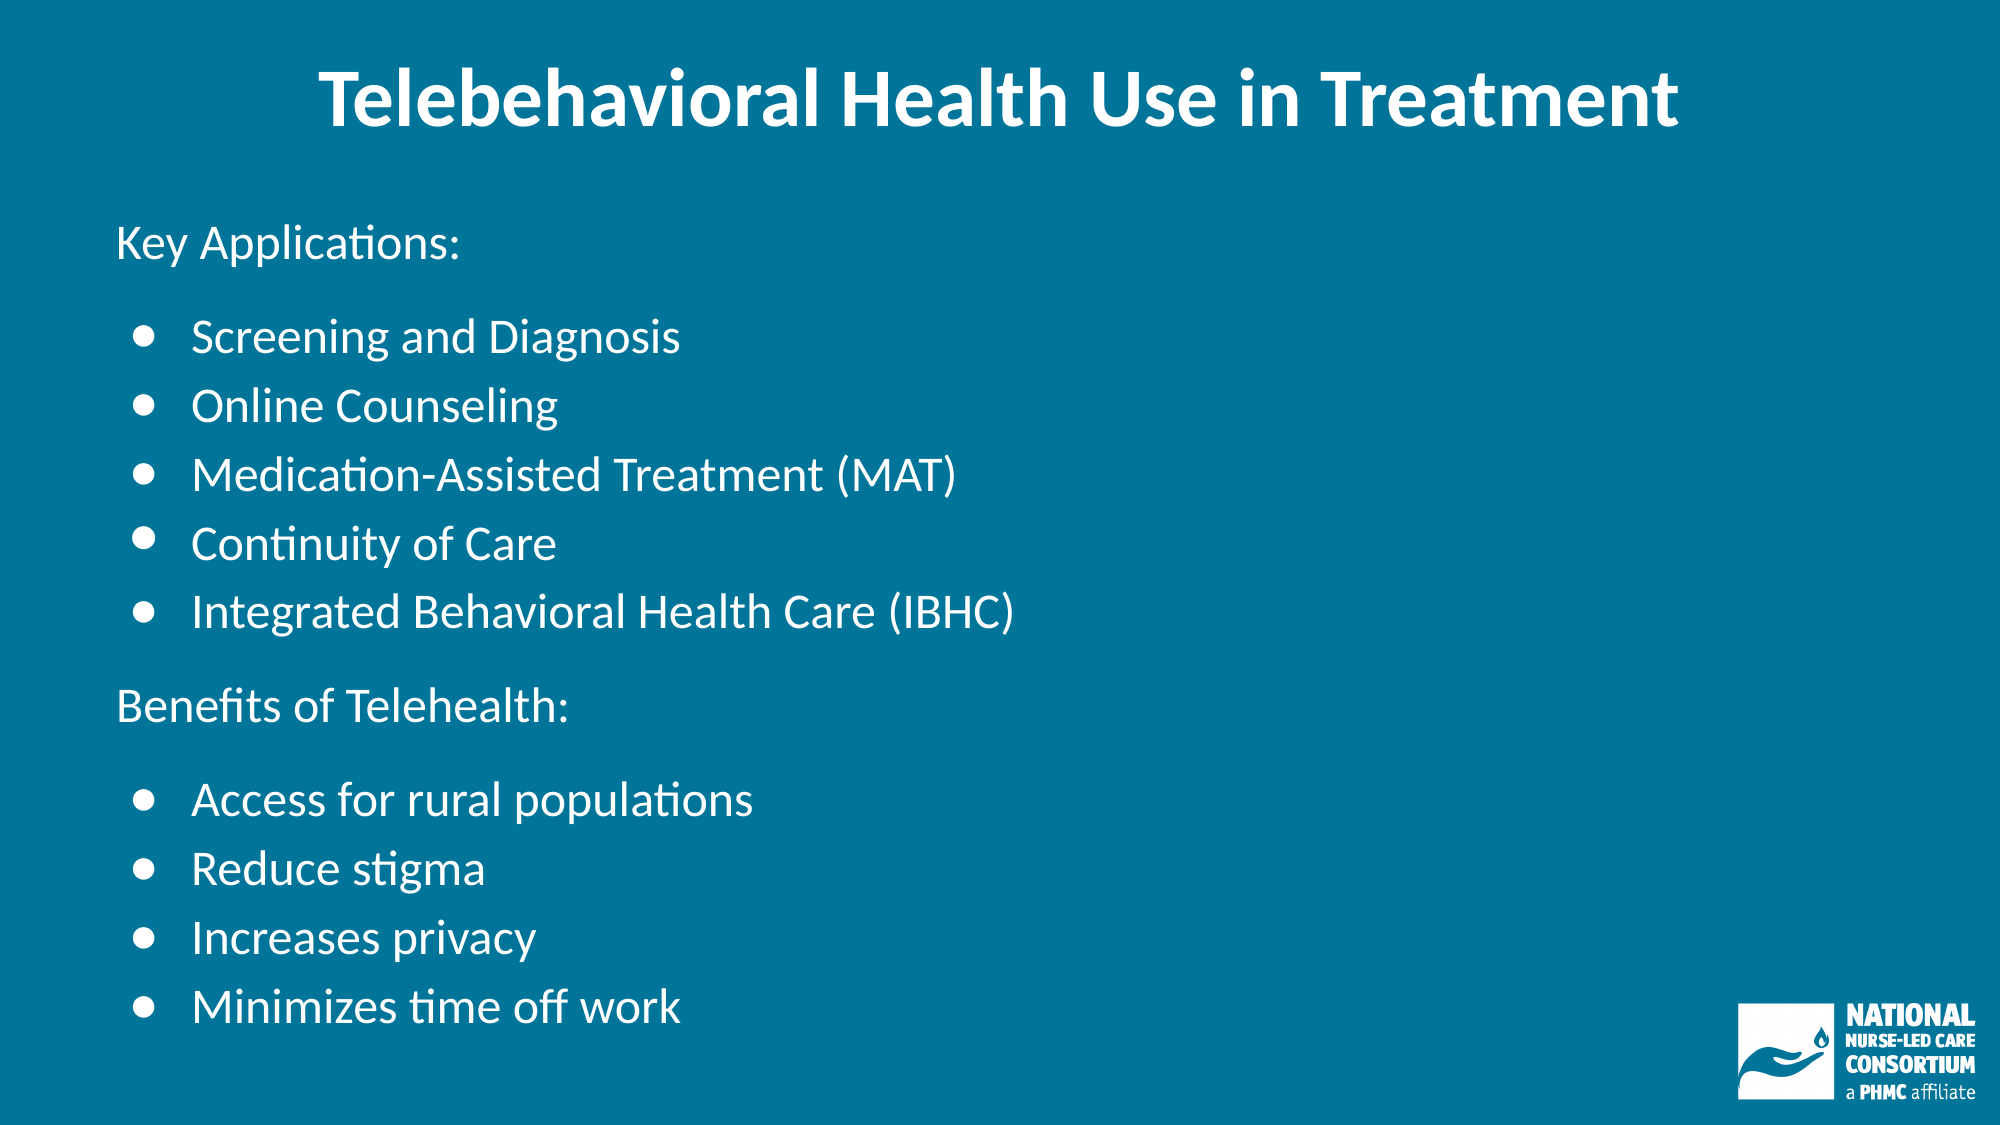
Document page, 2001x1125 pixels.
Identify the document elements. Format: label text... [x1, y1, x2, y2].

picture [1922, 1085, 1936, 1090]
picture [1884, 1085, 1905, 1099]
picture [1898, 1034, 1930, 1046]
picture [1869, 1034, 1876, 1046]
picture [1847, 1056, 1857, 1072]
picture [1943, 1004, 1975, 1025]
picture [1848, 1004, 1882, 1025]
picture [1925, 1004, 1940, 1025]
picture [1915, 1057, 1925, 1073]
picture [1879, 1034, 1896, 1047]
picture [1946, 1034, 1974, 1046]
picture [1861, 1085, 1881, 1099]
text_box Key Applications: Screening and Diagnosis Online Counseling Medication-Assisted Treatment (MAT) Continuity of Care Integrated Behavioral Health Care (IBHC) Benefits of Telehealth: Access for rural populations Reduce stigma Increases privacy Minimizes time off work [100, 185, 1730, 1049]
picture [1927, 1057, 1958, 1073]
picture [1846, 1034, 1866, 1047]
picture [1882, 1004, 1903, 1025]
picture [1906, 1004, 1922, 1026]
picture [1900, 1056, 1912, 1072]
picture [1961, 1057, 1974, 1073]
picture [1858, 1056, 1898, 1073]
picture [1936, 1034, 1944, 1047]
picture [1739, 1004, 1834, 1099]
text_box Telebehavioral Health Use in Treatment [146, 35, 1854, 151]
